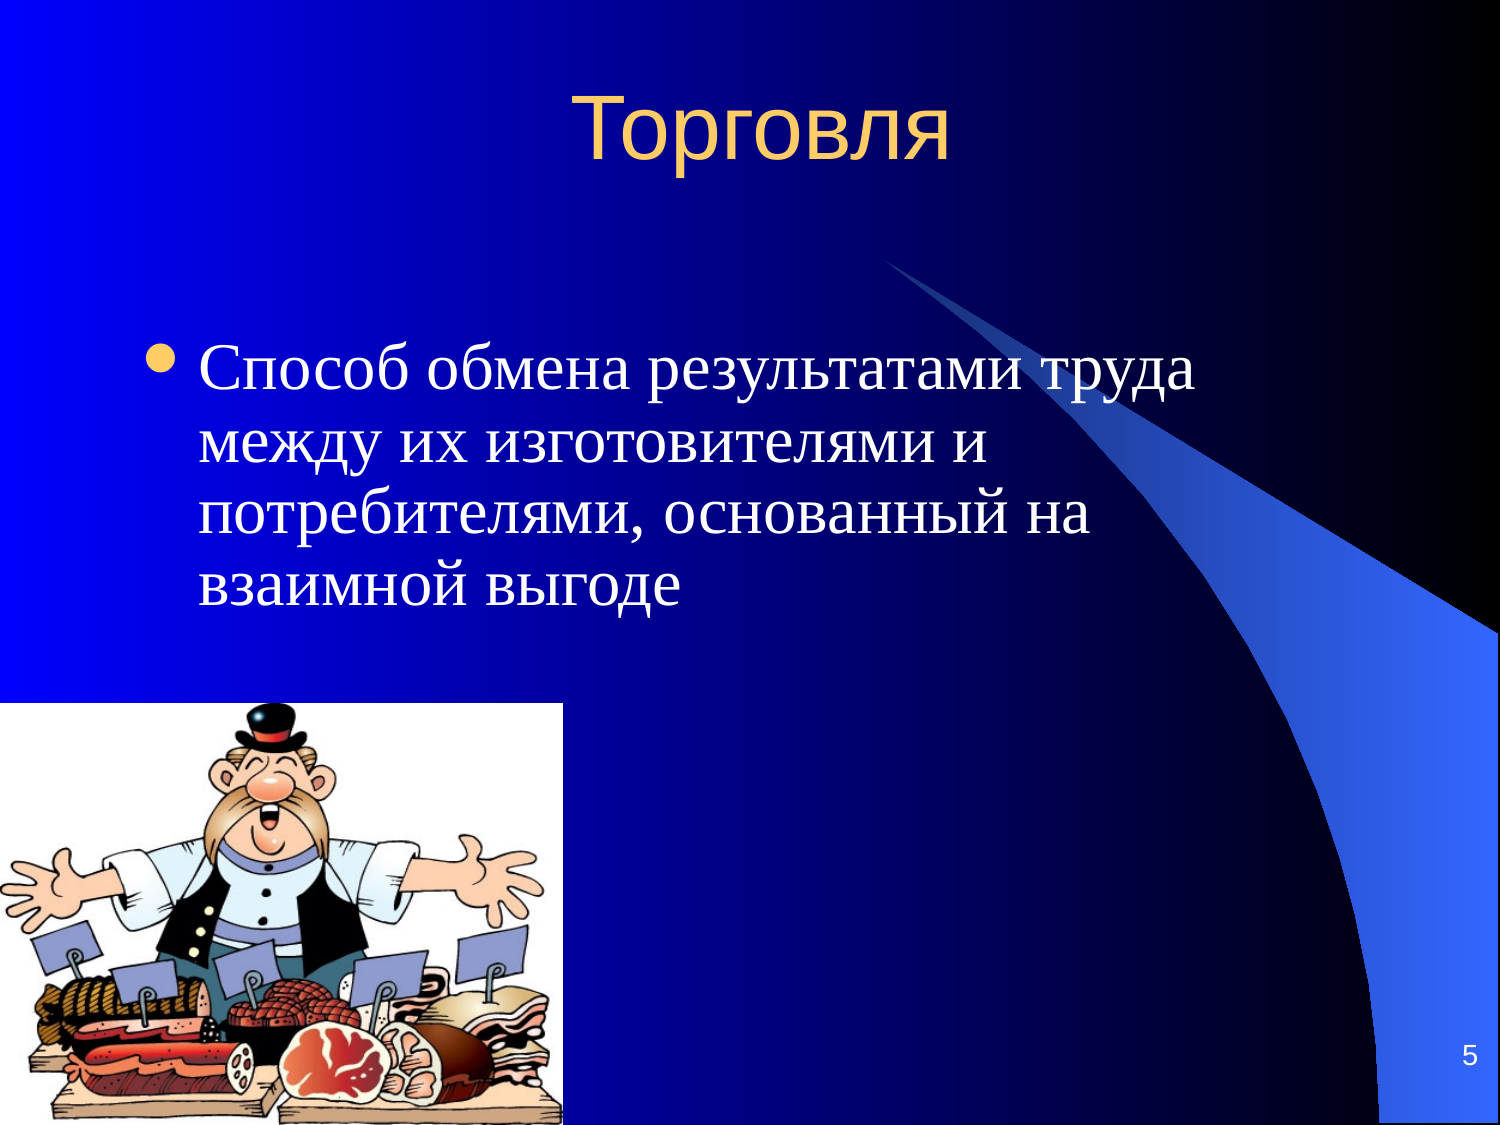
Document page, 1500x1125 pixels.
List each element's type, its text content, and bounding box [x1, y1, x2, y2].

title Торговля [111, 46, 1438, 200]
slide_number [1183, 1056, 1497, 1120]
list Способ обмена результатами труда между их изготовителями и потребителями, основанный на взаимной выгоде [111, 324, 1388, 1001]
slide_number 5 [1180, 1008, 1494, 1072]
picture [0, 702, 563, 1125]
